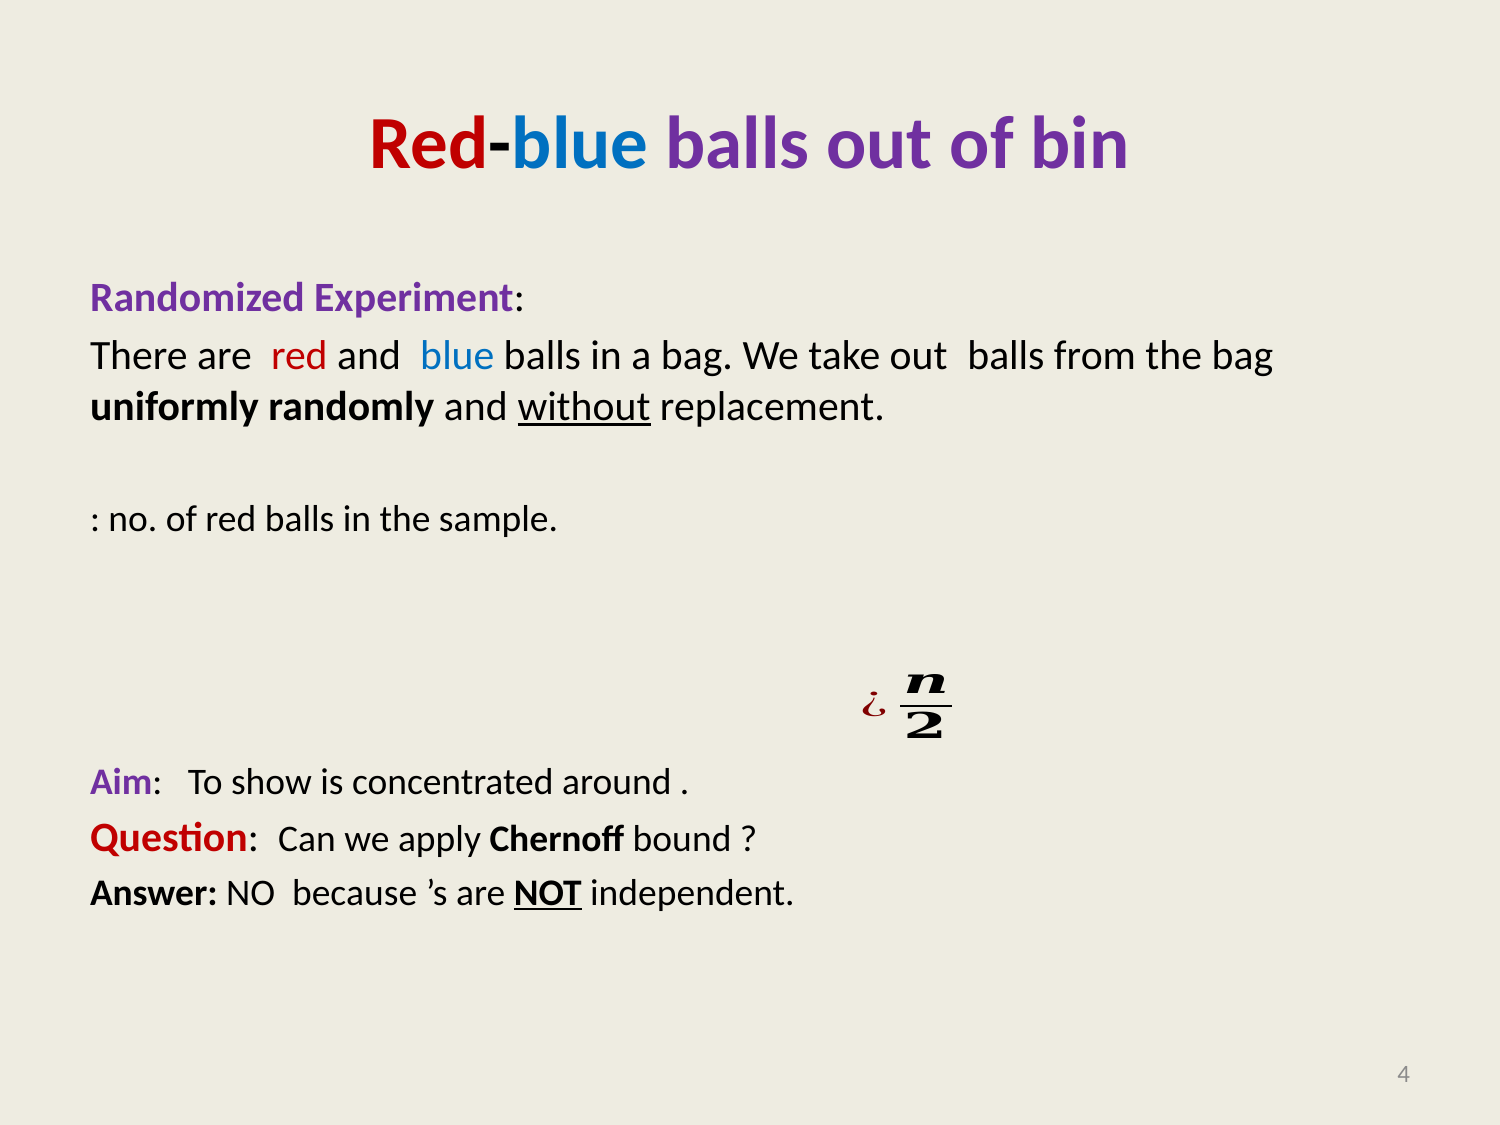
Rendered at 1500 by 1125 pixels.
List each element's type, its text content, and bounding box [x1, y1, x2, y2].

slide_number 4 [1074, 1042, 1425, 1103]
title Red-blue balls out of bin [75, 45, 1425, 233]
